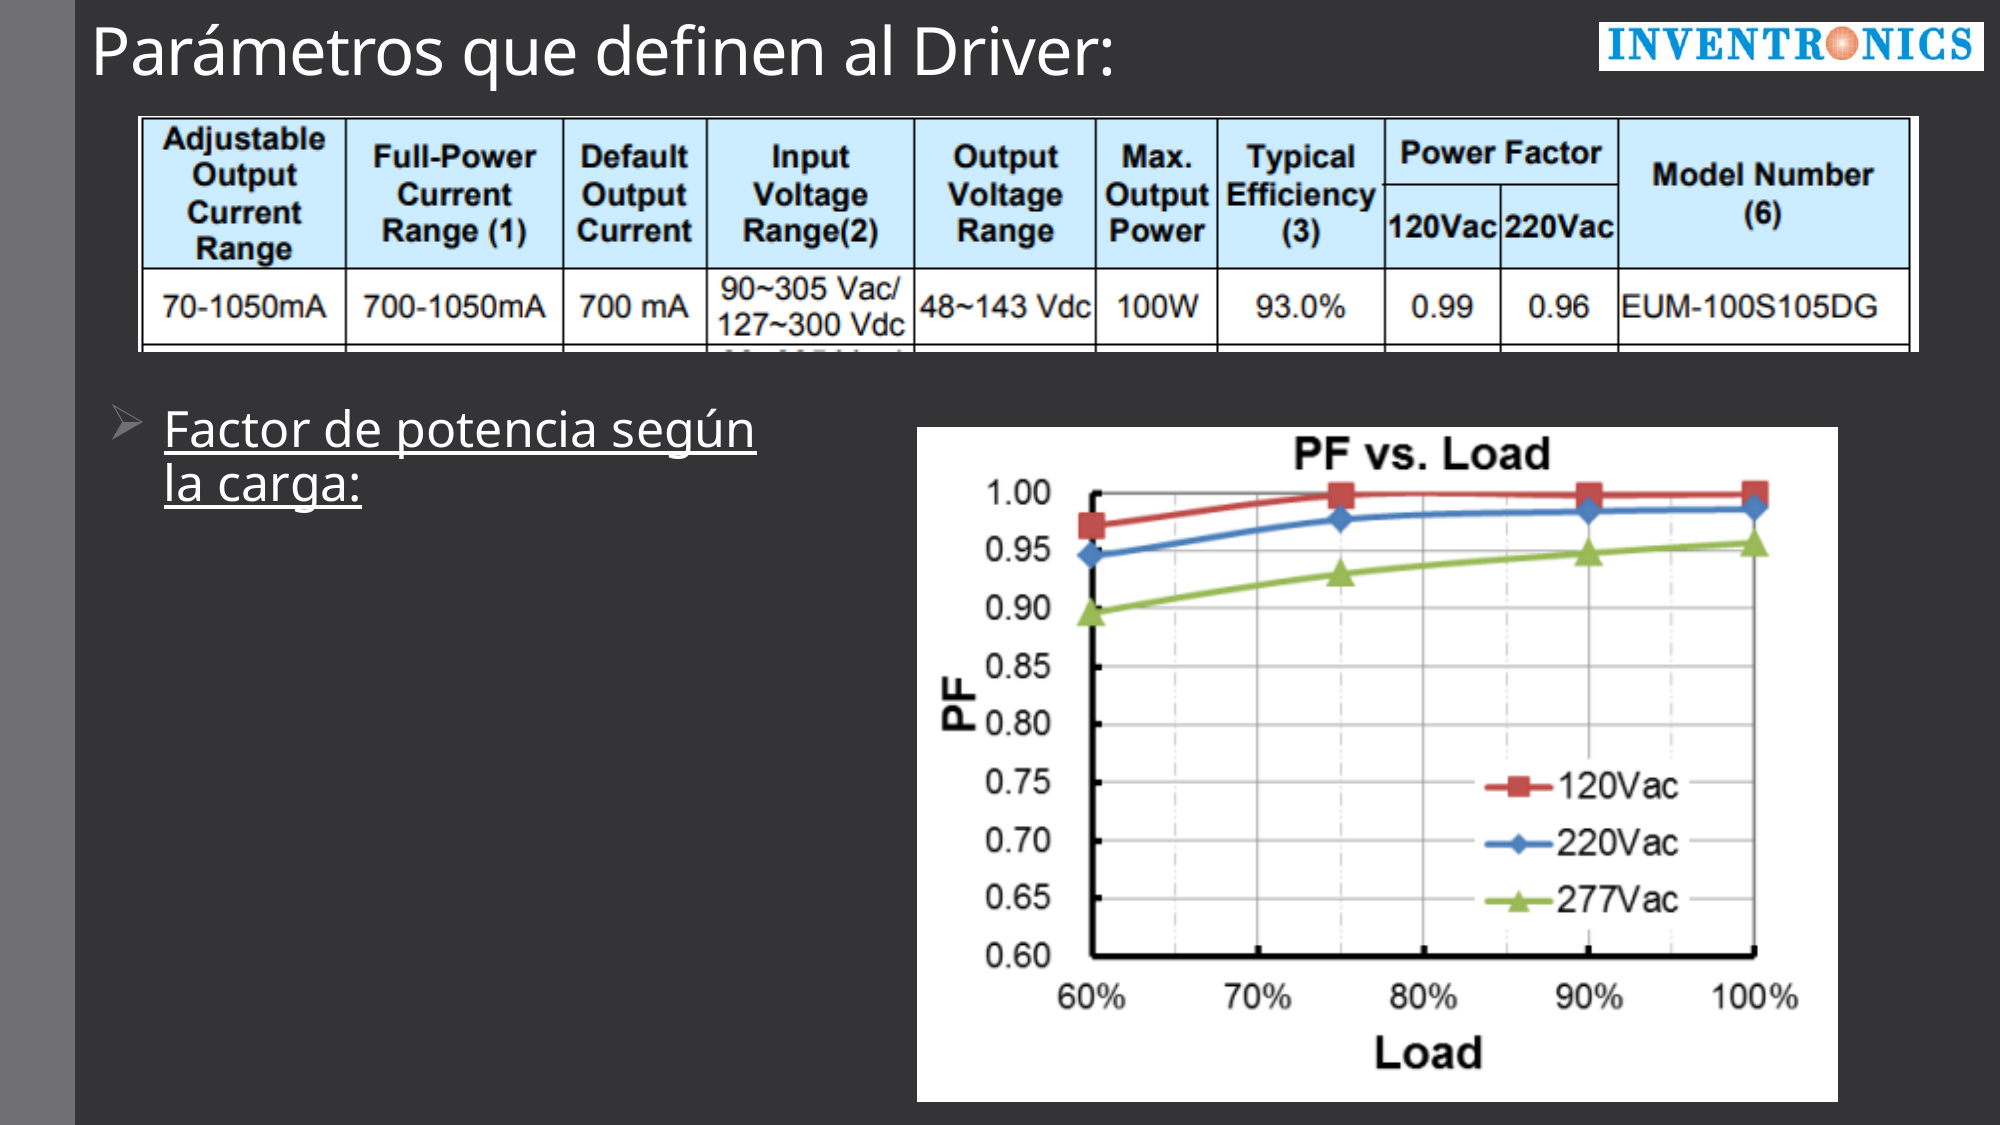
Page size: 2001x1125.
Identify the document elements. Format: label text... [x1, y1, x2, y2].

title Parámetros que definen al Driver: [75, 0, 1880, 97]
text_box Factor de potencia según la carga: [17, 397, 803, 584]
picture [138, 115, 1920, 352]
picture [1599, 22, 1984, 71]
picture [917, 426, 1839, 1103]
